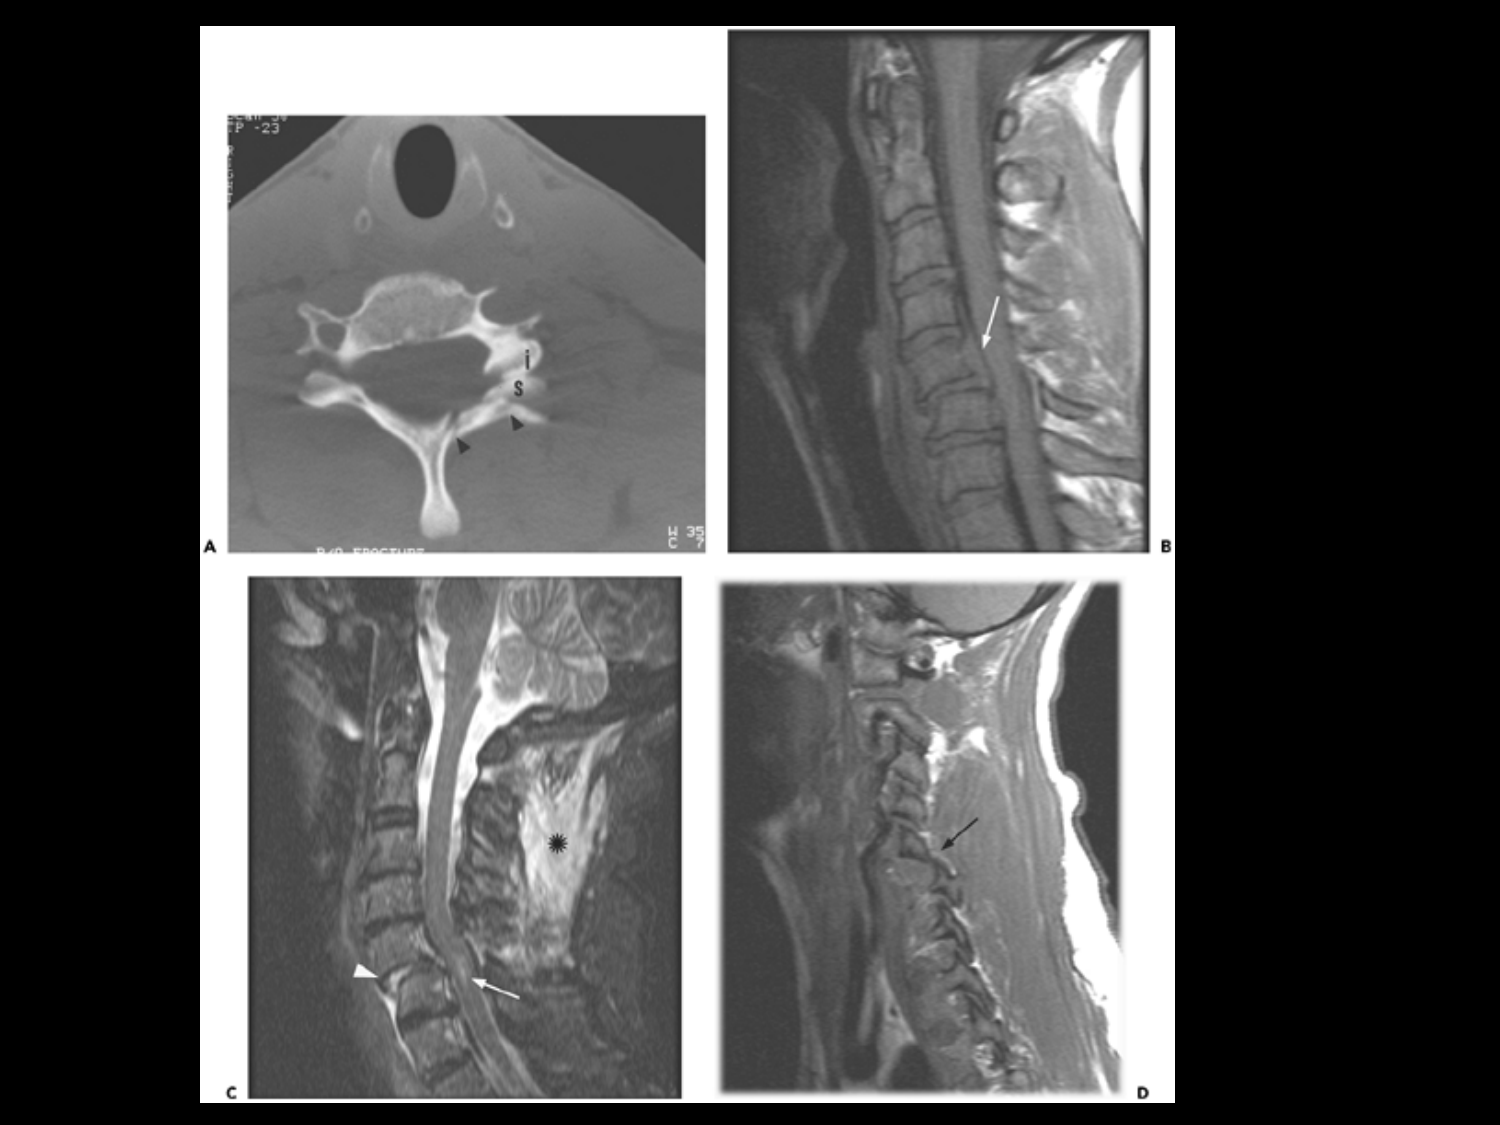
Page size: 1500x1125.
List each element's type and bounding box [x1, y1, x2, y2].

list [199, 26, 1176, 1104]
